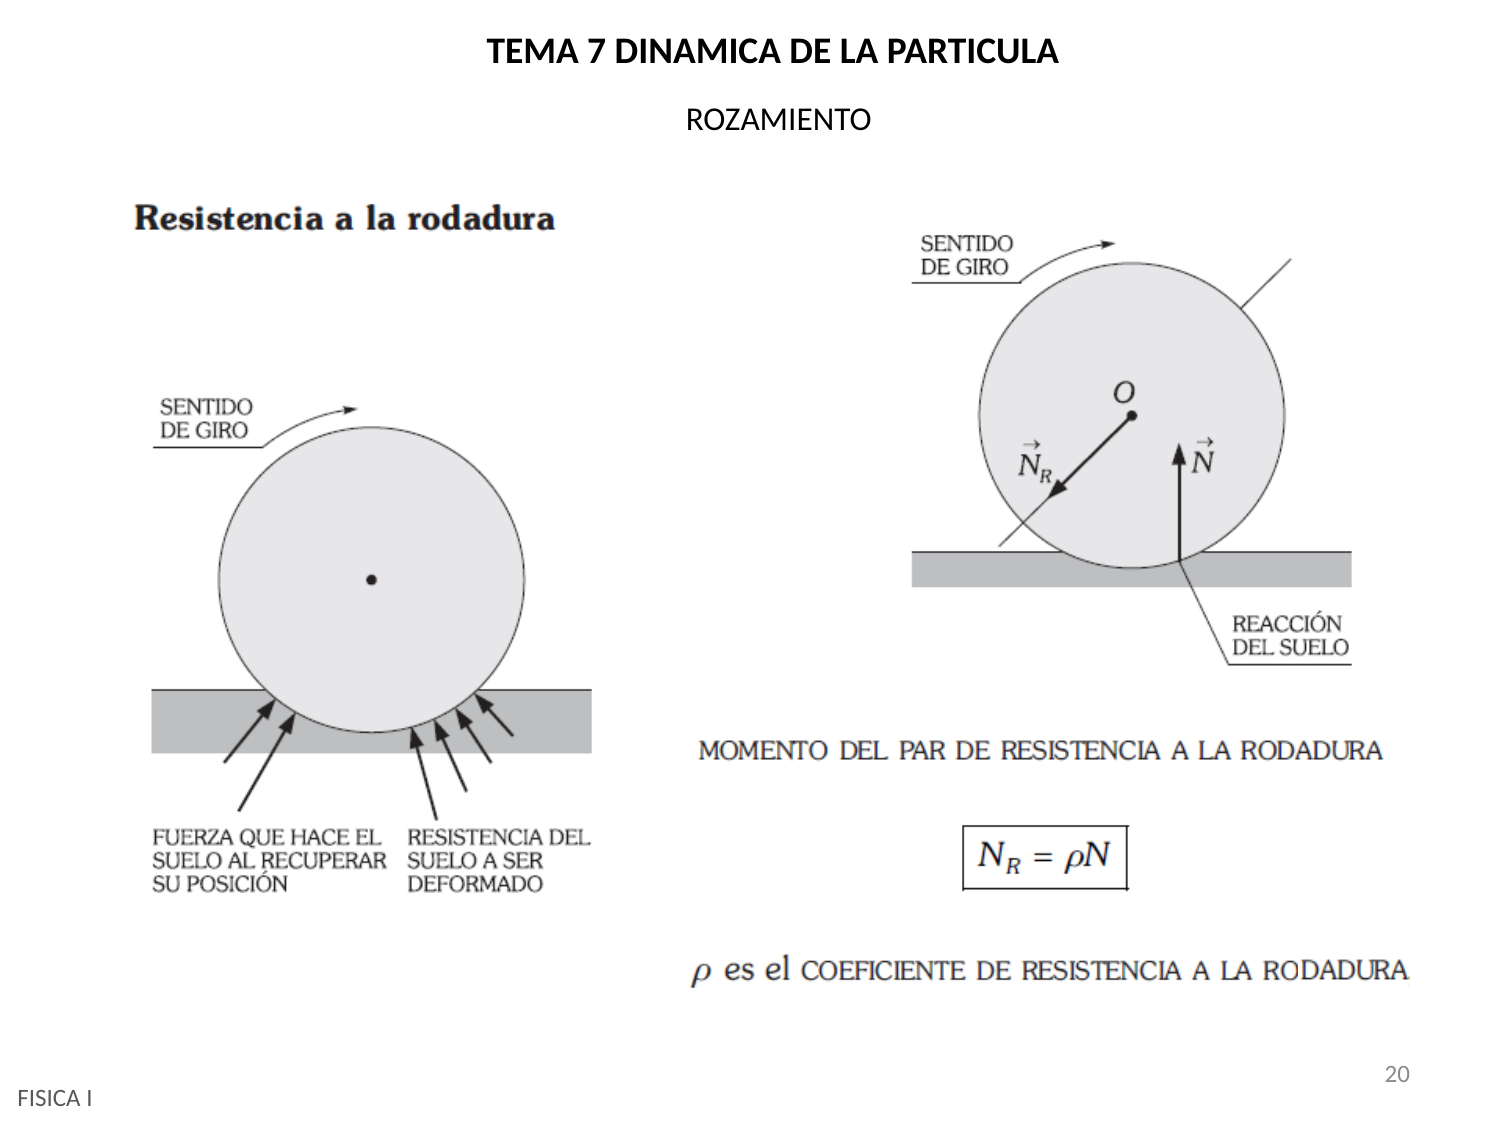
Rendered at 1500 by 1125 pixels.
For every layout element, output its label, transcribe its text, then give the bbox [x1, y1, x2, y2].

picture [693, 732, 1388, 775]
picture [144, 364, 603, 907]
picture [118, 187, 574, 249]
picture [950, 812, 1131, 897]
slide_number 20 [1074, 1042, 1425, 1103]
title TEMA 7 DINAMICA DE LA PARTICULA [135, 7, 1411, 90]
subtitle ROZAMIENTO [253, 90, 1304, 149]
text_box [687, 950, 1410, 997]
footer FISICA I [0, 1068, 111, 1125]
picture [883, 187, 1388, 672]
